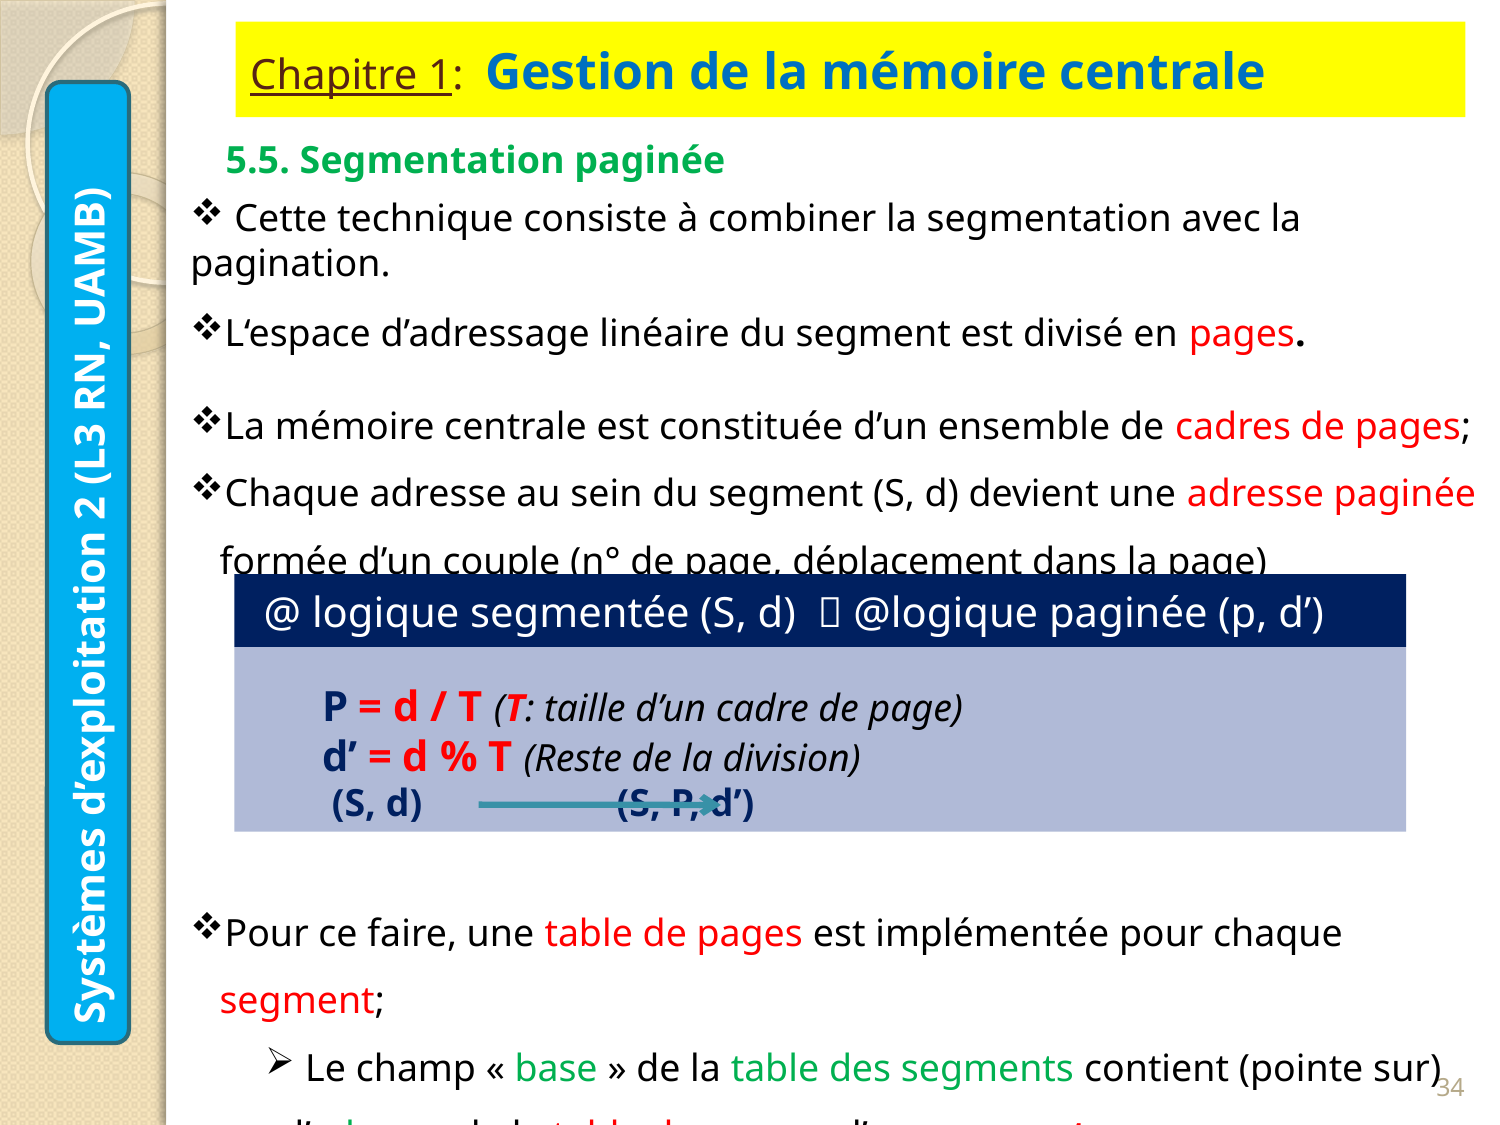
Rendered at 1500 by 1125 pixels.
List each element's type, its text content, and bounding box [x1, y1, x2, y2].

title Chapitre 1: Gestion de la mémoire centrale [235, 21, 1466, 118]
text_box Cette technique consiste à combiner la segmentation avec la pagination. L‘espace d’adressage linéaire du segment est divisé en pages. La mémoire centrale est constituée d’un ensemble de cadres de pages; Chaque adresse au sein du segment (S, d) devient une adresse paginée formée d’un couple (n° de page, déplacement dans la page) [175, 187, 1500, 590]
text_box 5.5. Segmentation paginée [210, 128, 1477, 187]
text_box Pour ce faire, une table de pages est implémentée pour chaque segment; Le champ « base » de la table des segments contient (pointe sur) l’adresse de la table des pages d’un segment. [175, 878, 1500, 1125]
text_box Systèmes d’exploitation 2 (L3 RN, UAMB) [44, 79, 132, 1046]
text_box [234, 573, 1407, 834]
